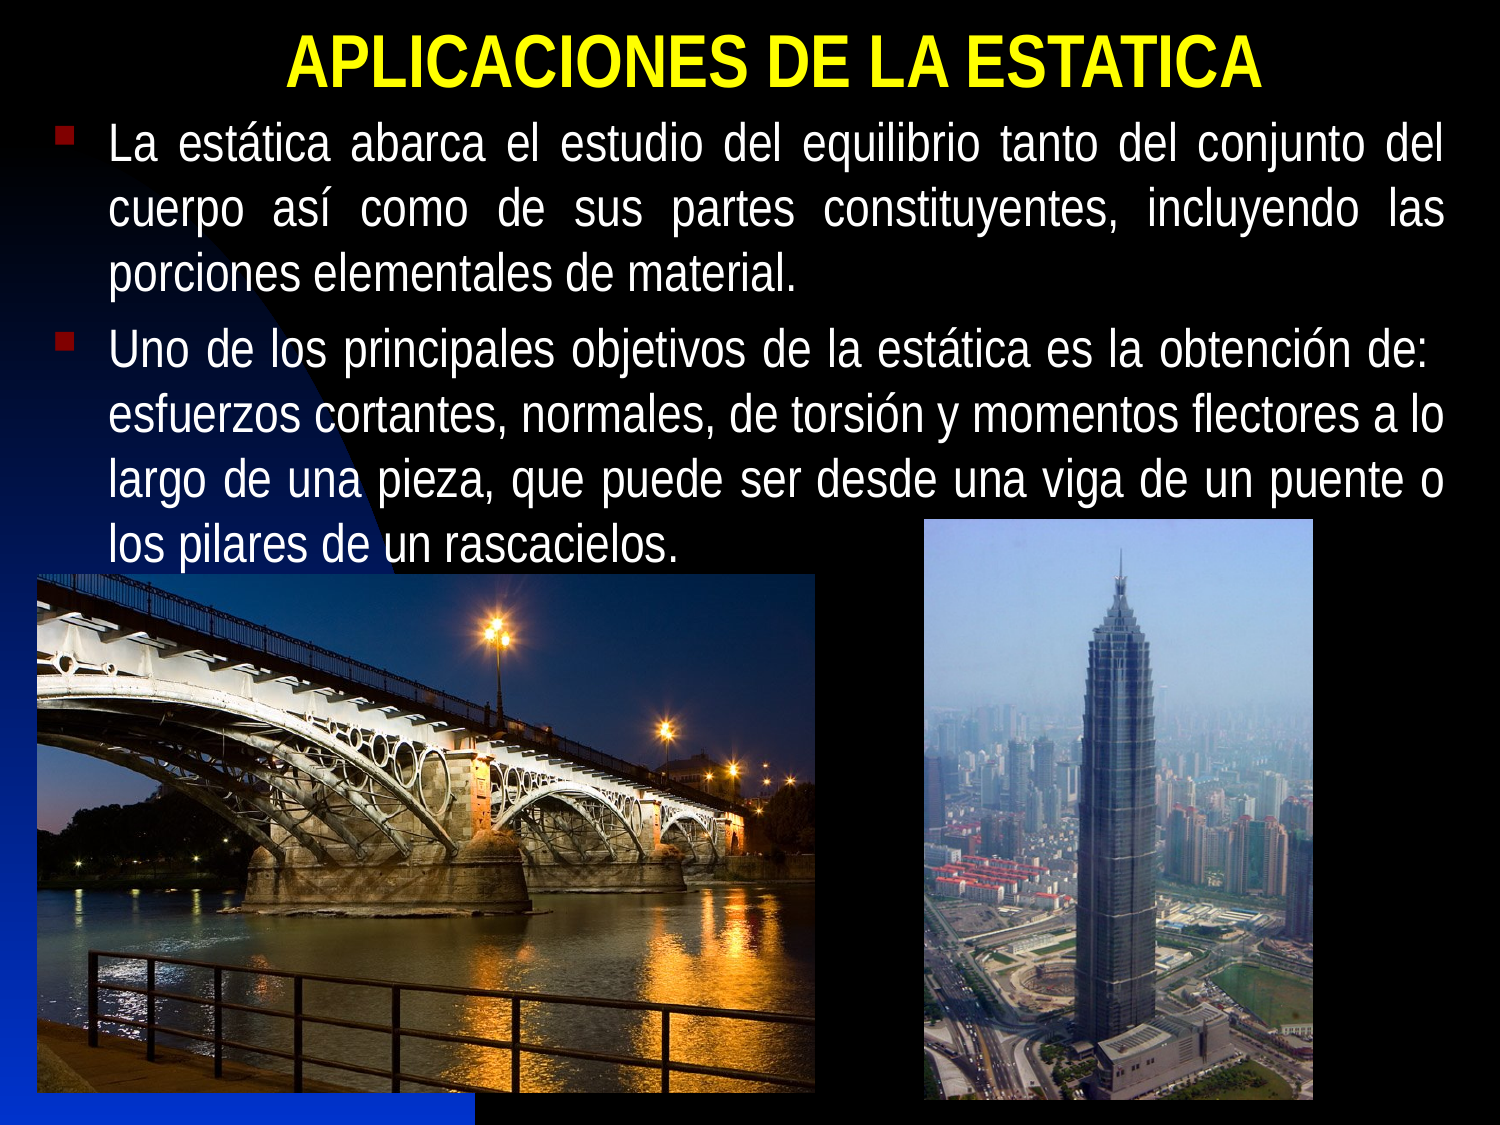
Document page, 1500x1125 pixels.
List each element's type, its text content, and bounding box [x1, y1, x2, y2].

picture [924, 518, 1313, 1101]
picture [37, 574, 815, 1094]
title APLICACIONES DE LA ESTATICA [87, 24, 1463, 99]
list La estática abarca el estudio del equilibrio tanto del conjunto del cuerpo así como de sus partes constituyentes, incluyendo las porciones elementales de material. Uno de los principales objetivos de la estática es la obtención de: esfuerzos cortantes, normales, de torsión y momentos flectores a lo largo de una pieza, que puede ser desde una viga de un puente o los pilares de un rascacielos. [37, 99, 1463, 1101]
